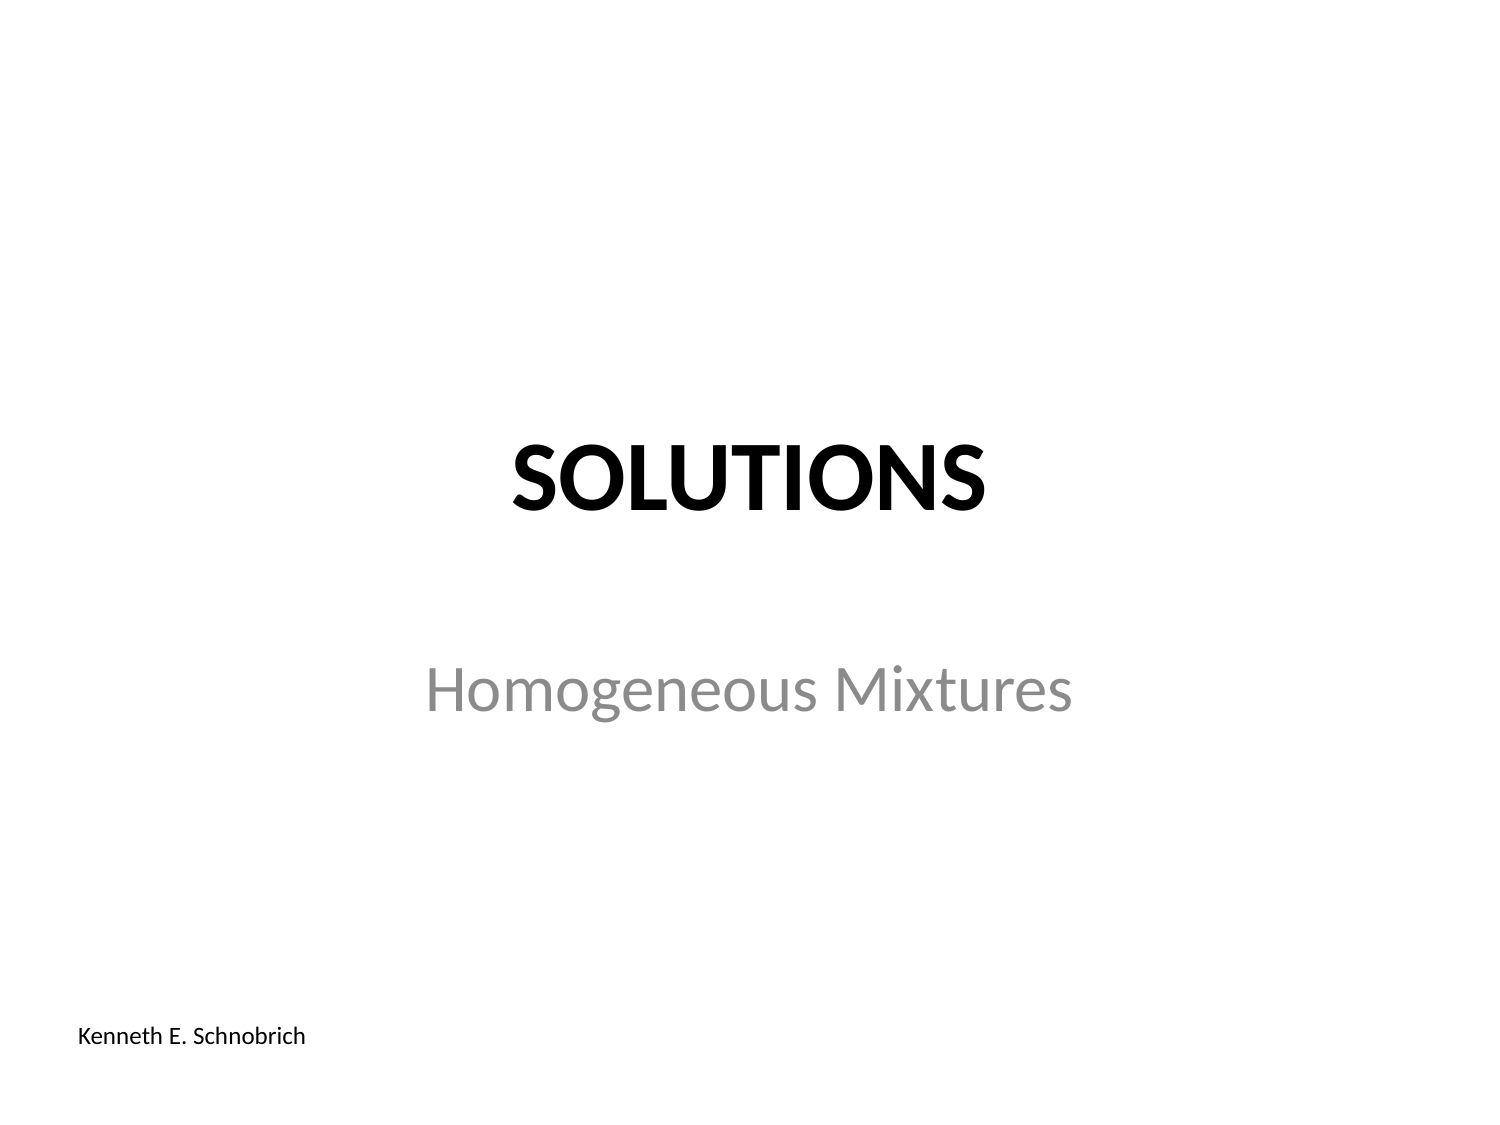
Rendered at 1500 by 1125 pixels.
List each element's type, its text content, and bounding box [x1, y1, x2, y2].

text_box Kenneth E. Schnobrich [63, 1012, 322, 1058]
title SOLUTIONS [112, 349, 1388, 591]
subtitle Homogeneous Mixtures [225, 637, 1275, 925]
